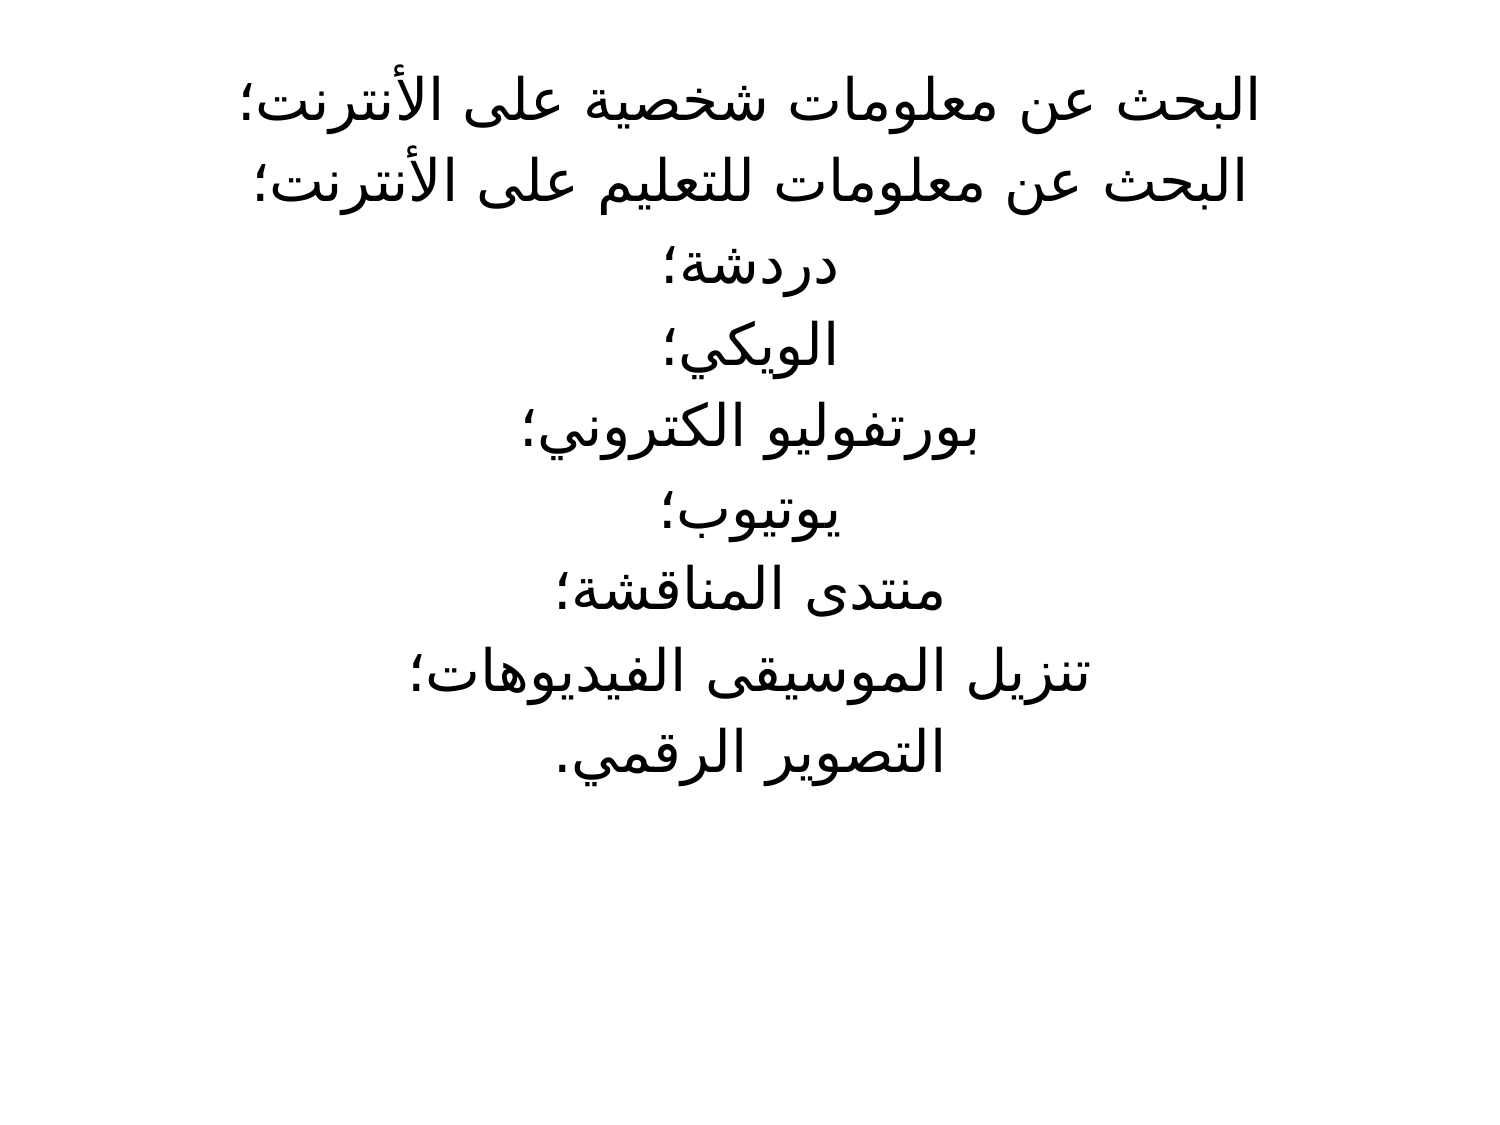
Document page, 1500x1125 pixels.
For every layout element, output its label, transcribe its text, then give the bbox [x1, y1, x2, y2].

list البحث عن معلومات شخصية على الأنترنت؛ البحث عن معلومات للتعليم على الأنترنت؛ دردشة؛ الويكي؛ بورتفوليو الكتروني؛ يوتيوب؛ منتدى المناقشة؛ تنزيل الموسيقى الفيديوهات؛ التصوير الرقمي. [75, 54, 1425, 1005]
